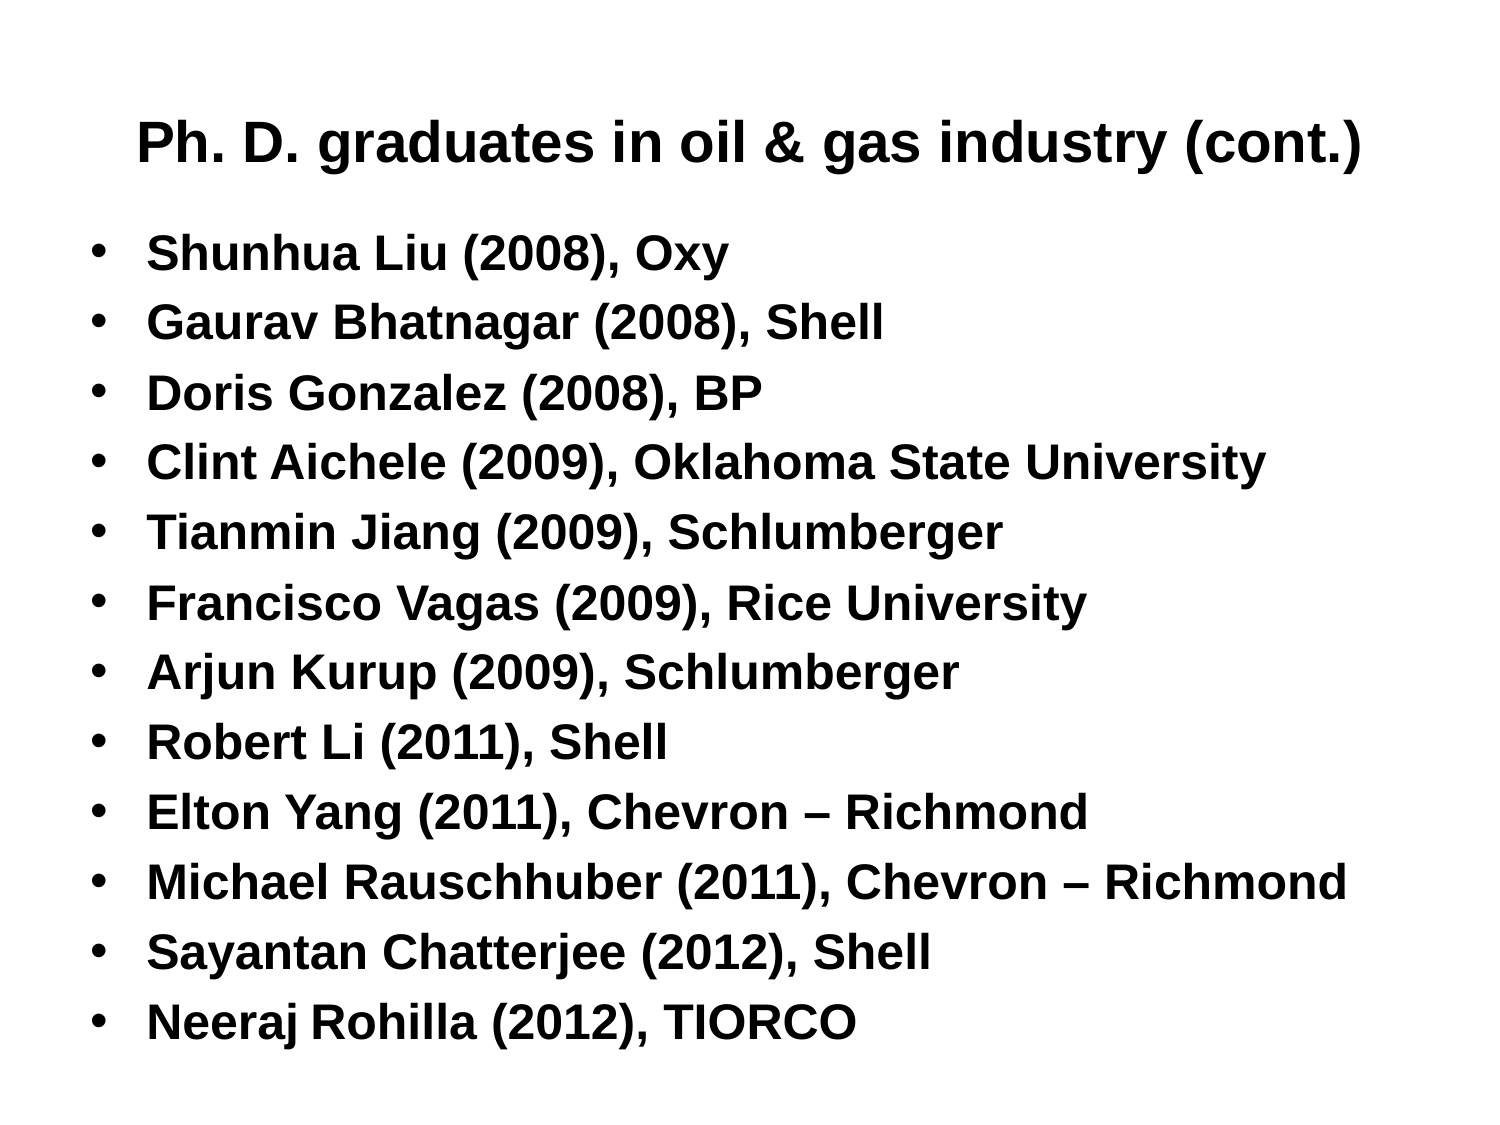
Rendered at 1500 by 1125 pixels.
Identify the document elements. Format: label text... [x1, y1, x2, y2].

list Shunhua Liu (2008), Oxy Gaurav Bhatnagar (2008), Shell Doris Gonzalez (2008), BP Clint Aichele (2009), Oklahoma State University Tianmin Jiang (2009), Schlumberger Francisco Vagas (2009), Rice University Arjun Kurup (2009), Schlumberger Robert Li (2011), Shell Elton Yang (2011), Chevron – Richmond Michael Rauschhuber (2011), Chevron – Richmond Sayantan Chatterjee (2012), Shell Neeraj Rohilla (2012), TIORCO [74, 212, 1426, 1063]
title Ph. D. graduates in oil & gas industry (cont.) [74, 44, 1426, 212]
